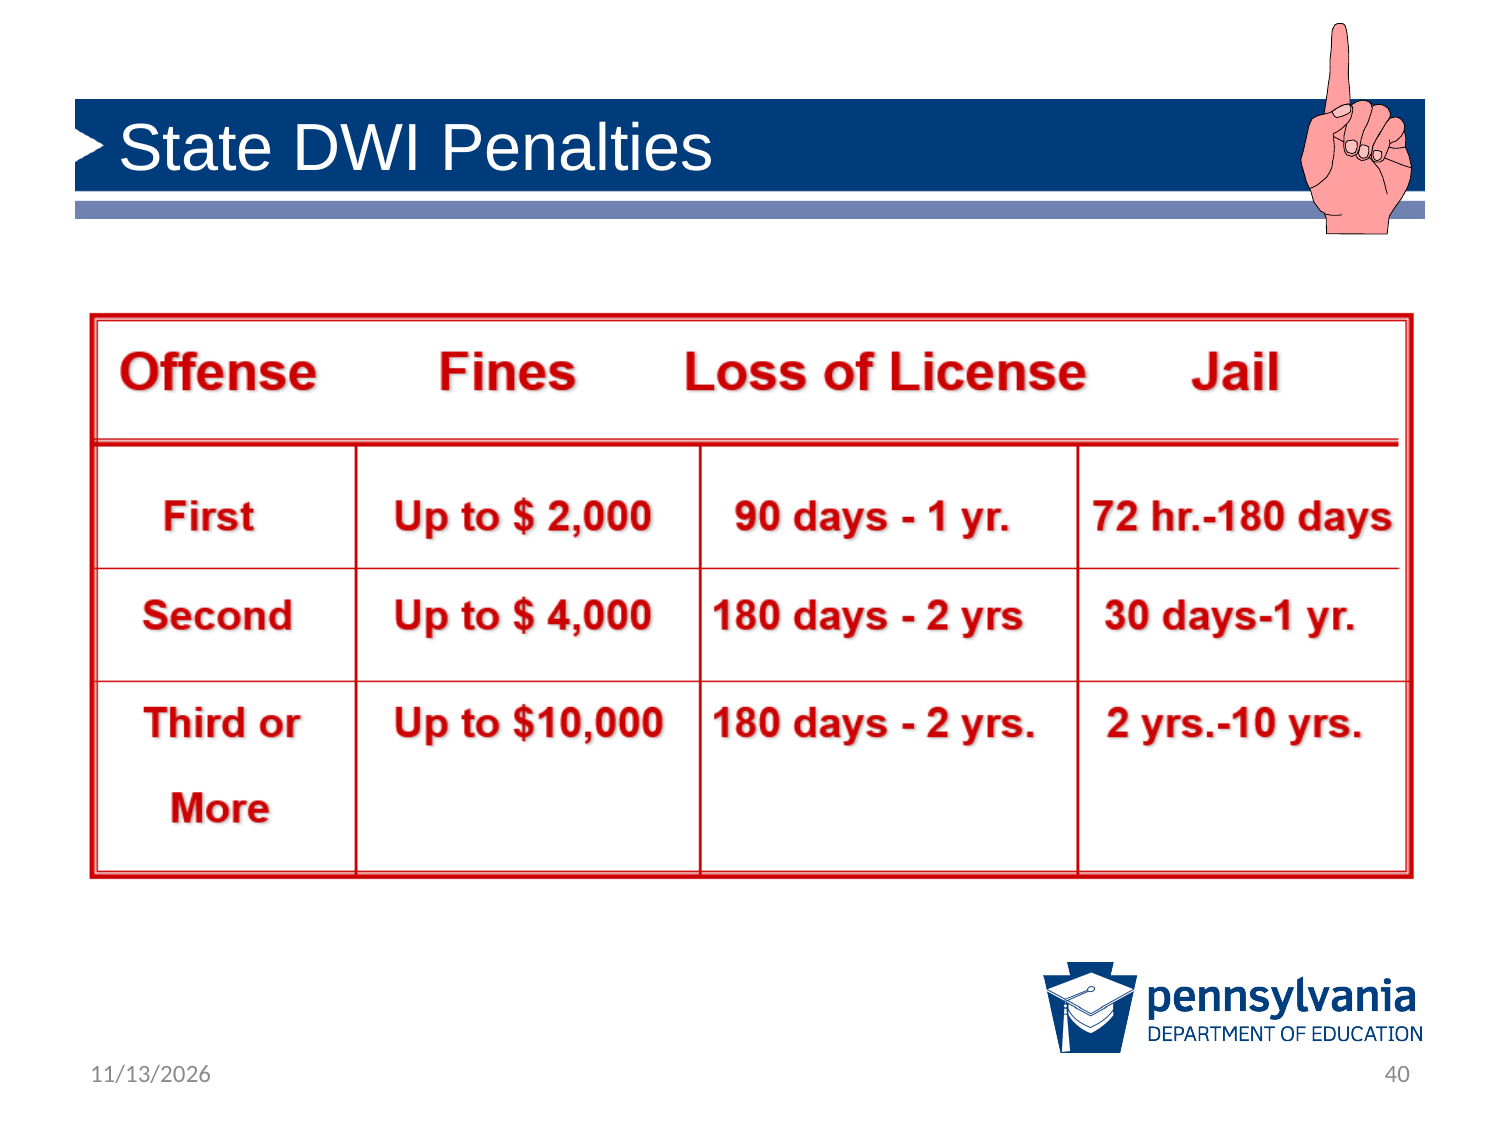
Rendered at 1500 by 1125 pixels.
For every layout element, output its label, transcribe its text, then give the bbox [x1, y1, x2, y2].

picture [74, 299, 1426, 897]
picture [1043, 962, 1422, 1053]
title State DWI Penalties [1417, 50, 1425, 238]
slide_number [75, 1042, 425, 1103]
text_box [1299, 22, 1413, 236]
title State DWI Penalties [75, 50, 1295, 238]
slide_number 40 [1074, 1042, 1425, 1103]
